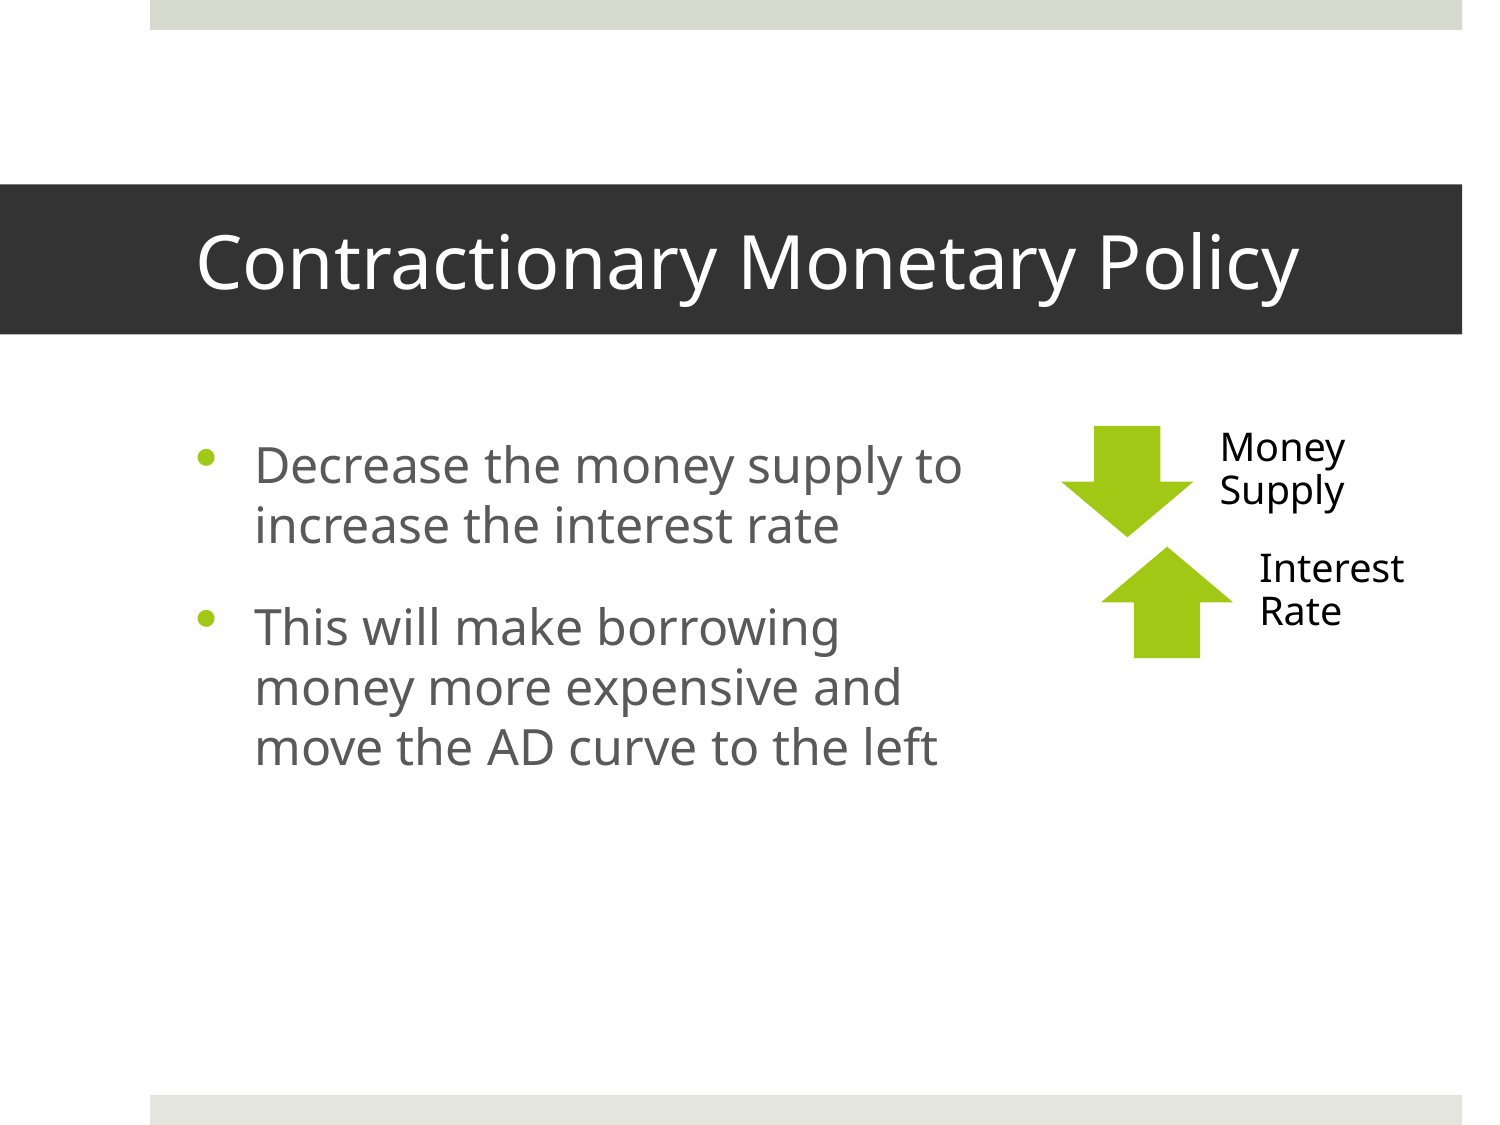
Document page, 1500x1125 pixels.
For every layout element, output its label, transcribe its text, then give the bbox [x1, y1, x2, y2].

list Decrease the money supply to increase the interest rate This will make borrowing money more expensive and move the AD curve to the left [182, 425, 1020, 1028]
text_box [1060, 425, 1463, 659]
title Contractionary Monetary Policy [0, 184, 1463, 335]
